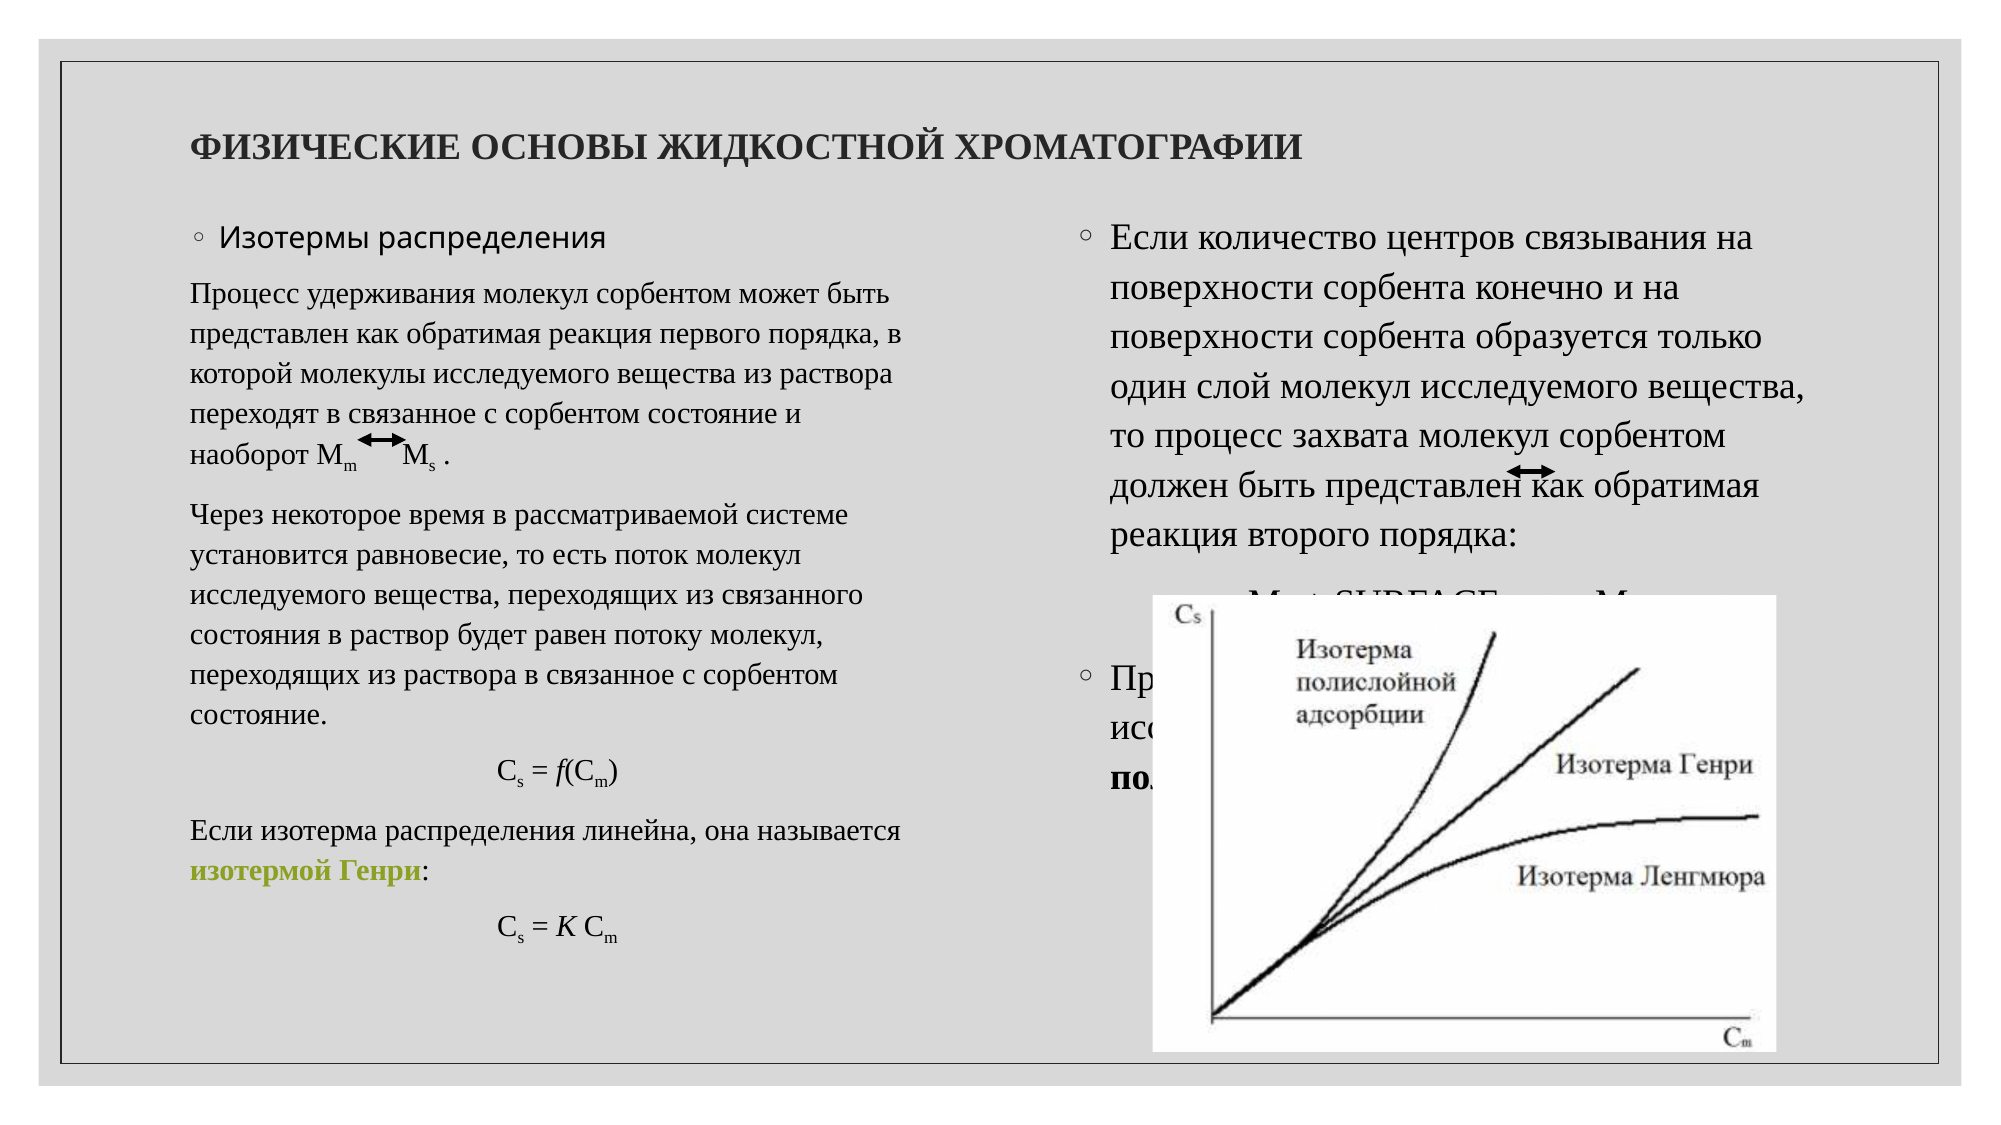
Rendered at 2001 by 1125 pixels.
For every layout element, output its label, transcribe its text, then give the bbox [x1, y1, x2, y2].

list Изотермы распределения Процесс удерживания молекул сорбентом может быть представлен как обратимая реакция первого порядка, в которой молекулы исследуемого вещества из раствора переходят в связанное с сорбентом состояние и наоборот Мm Ms . Через некоторое время в рассматриваемой системе установится равновесие, то есть поток молекул исследуемого вещества, переходящих из связанного состояния в раствор будет равен потоку молекул, переходящих из раствора в связанное с сорбентом состояние. Сs = f(Cm) Если изотерма распределения линейна, она называется изотермой Генри: Сs = K Cm [174, 207, 940, 960]
list Если количество центров связывания на поверхности сорбента конечно и на поверхности сорбента образуется только один слой молекул исследуемого вещества, то процесс захвата молекул сорбентом должен быть представлен как обратимая реакция второго порядка: Мm + SURFACE Ms При очень больших концентрациях исследуемого вещества наблюдается полислойная адсорбция. [1059, 200, 1825, 960]
title ФИЗИЧЕСКИЕ ОСНОВЫ ЖИДКОСТНОЙ ХРОМАТОГРАФИИ [174, 105, 1825, 190]
picture [1152, 595, 1777, 1052]
